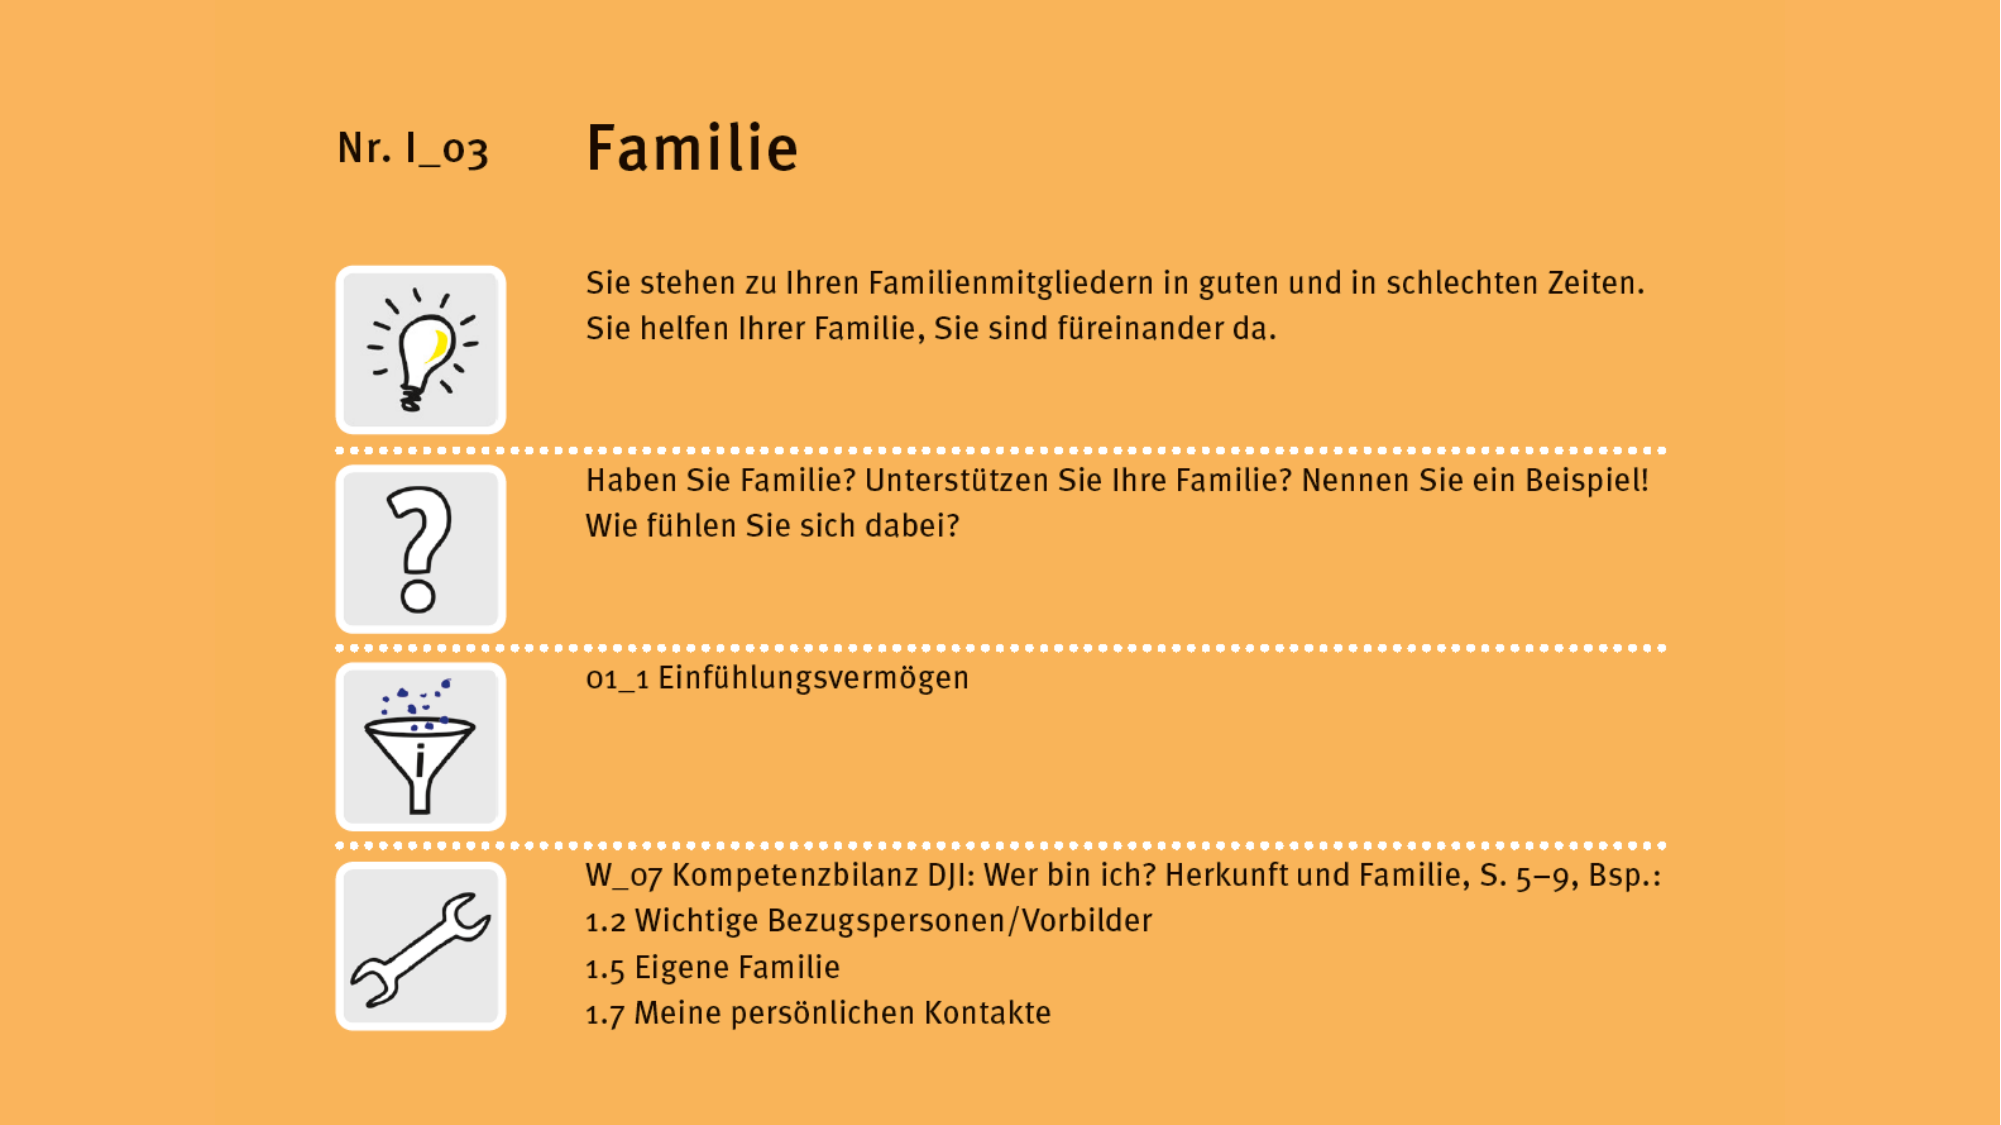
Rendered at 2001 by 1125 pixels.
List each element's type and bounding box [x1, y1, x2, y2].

picture [214, 0, 1785, 1125]
